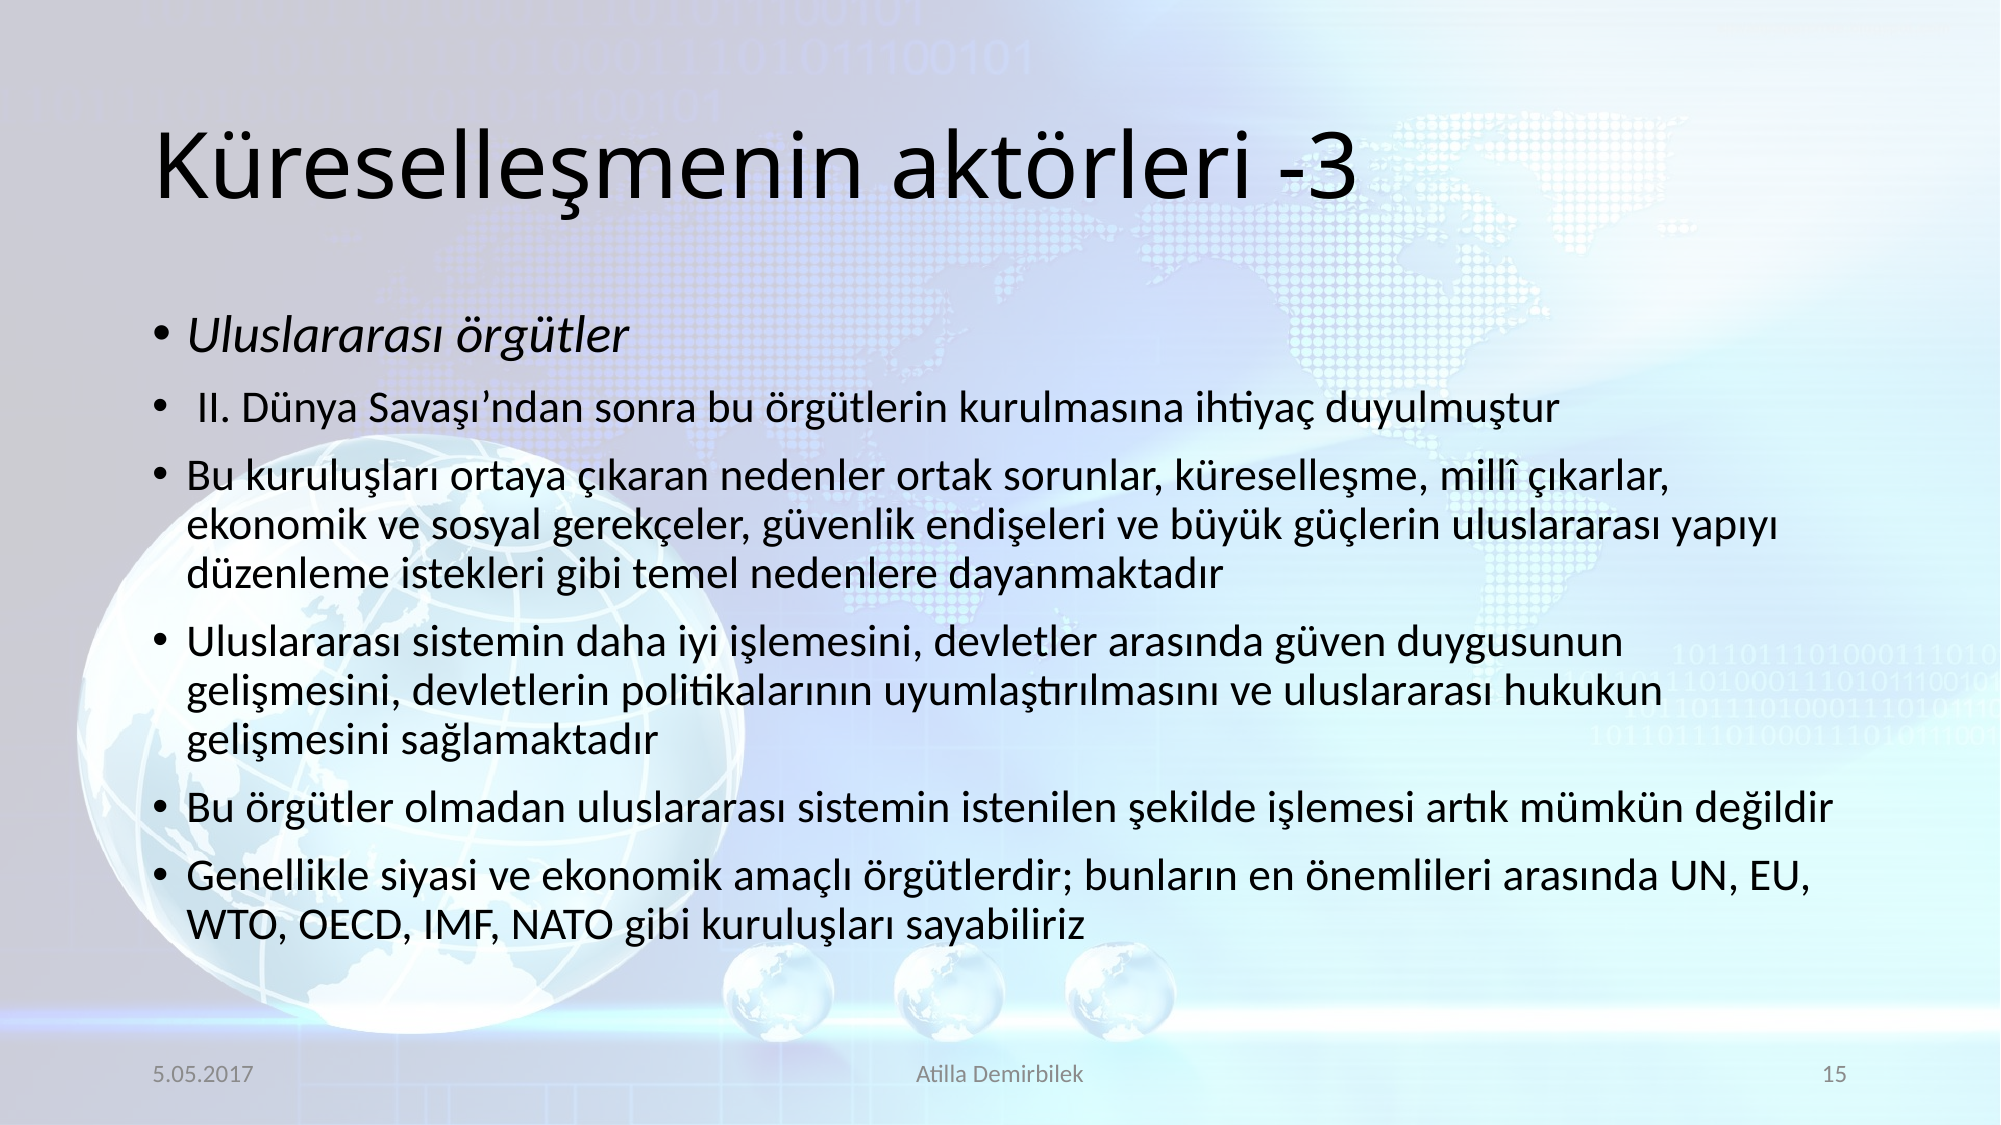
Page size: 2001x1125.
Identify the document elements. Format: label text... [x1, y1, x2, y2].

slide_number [137, 1042, 588, 1103]
footer Atilla Demirbilek [662, 1042, 1338, 1103]
list Uluslararası örgütler II. Dünya Savaşı’ndan sonra bu örgütlerin kurulmasına ihtiyaç duyulmuştur Bu kuruluşları ortaya çıkaran nedenler ortak sorunlar, küreselleşme, millî çıkarlar, ekonomik ve sosyal gerekçeler, güvenlik endişeleri ve büyük güçlerin uluslararası yapıyı düzenleme istekleri gibi temel nedenlere dayanmaktadır Uluslararası sistemin daha iyi işlemesini, devletler arasında güven duygusunun gelişmesini, devletlerin politikalarının uyumlaştırılmasını ve uluslararası hukukun gelişmesini sağlamaktadır Bu örgütler olmadan uluslararası sistemin istenilen şekilde işlemesi artık mümkün değildir Genellikle siyasi ve ekonomik amaçlı örgütlerdir; bunların en önemlileri arasında UN, EU, WTO, OECD, IMF, NATO gibi kuruluşları sayabiliriz [137, 299, 1863, 1014]
title Küreselleşmenin aktörleri -3 [137, 59, 1863, 278]
slide_number 15 [1412, 1042, 1863, 1103]
